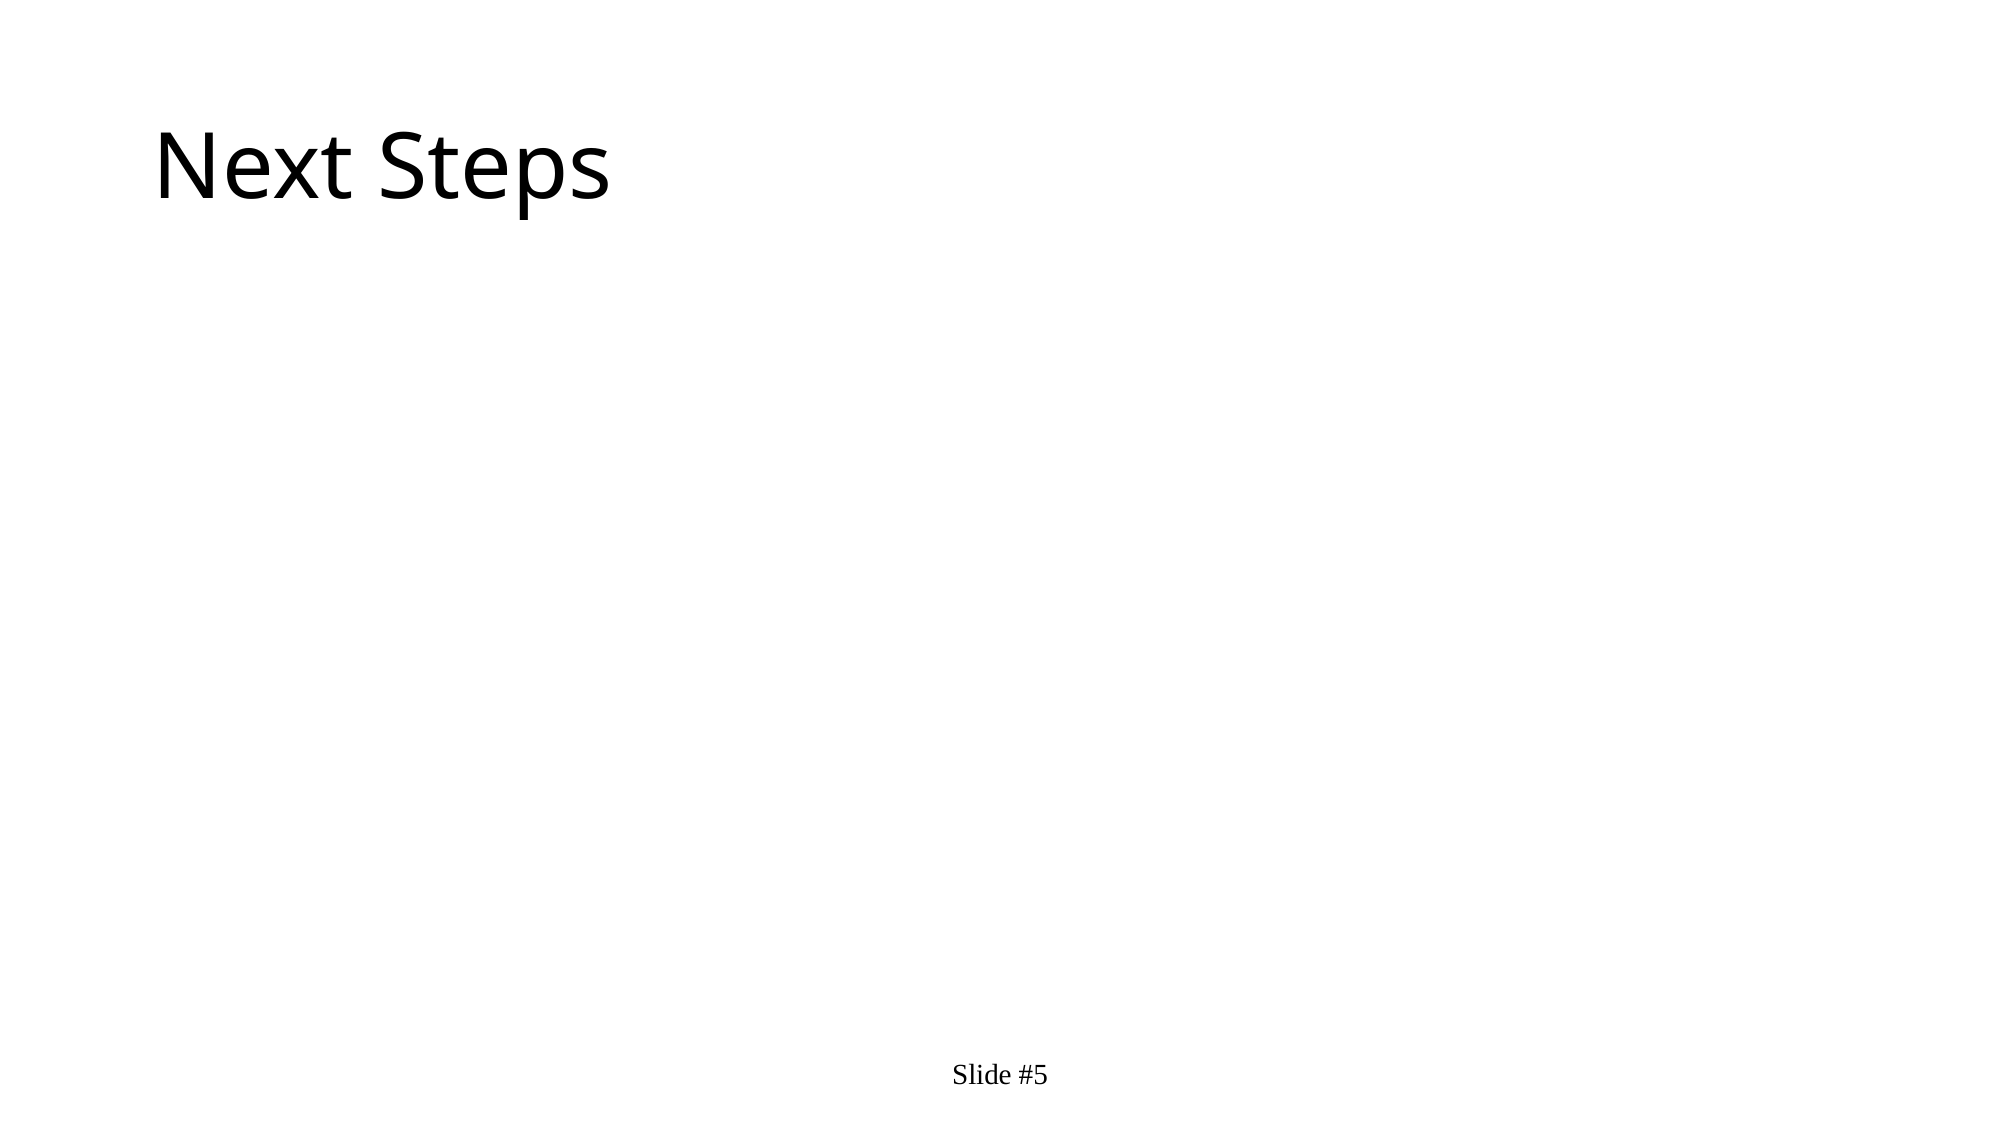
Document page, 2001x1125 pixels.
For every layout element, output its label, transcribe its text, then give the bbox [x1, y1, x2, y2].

footer Slide #5 [662, 1042, 1338, 1103]
title Next Steps [137, 59, 1863, 278]
